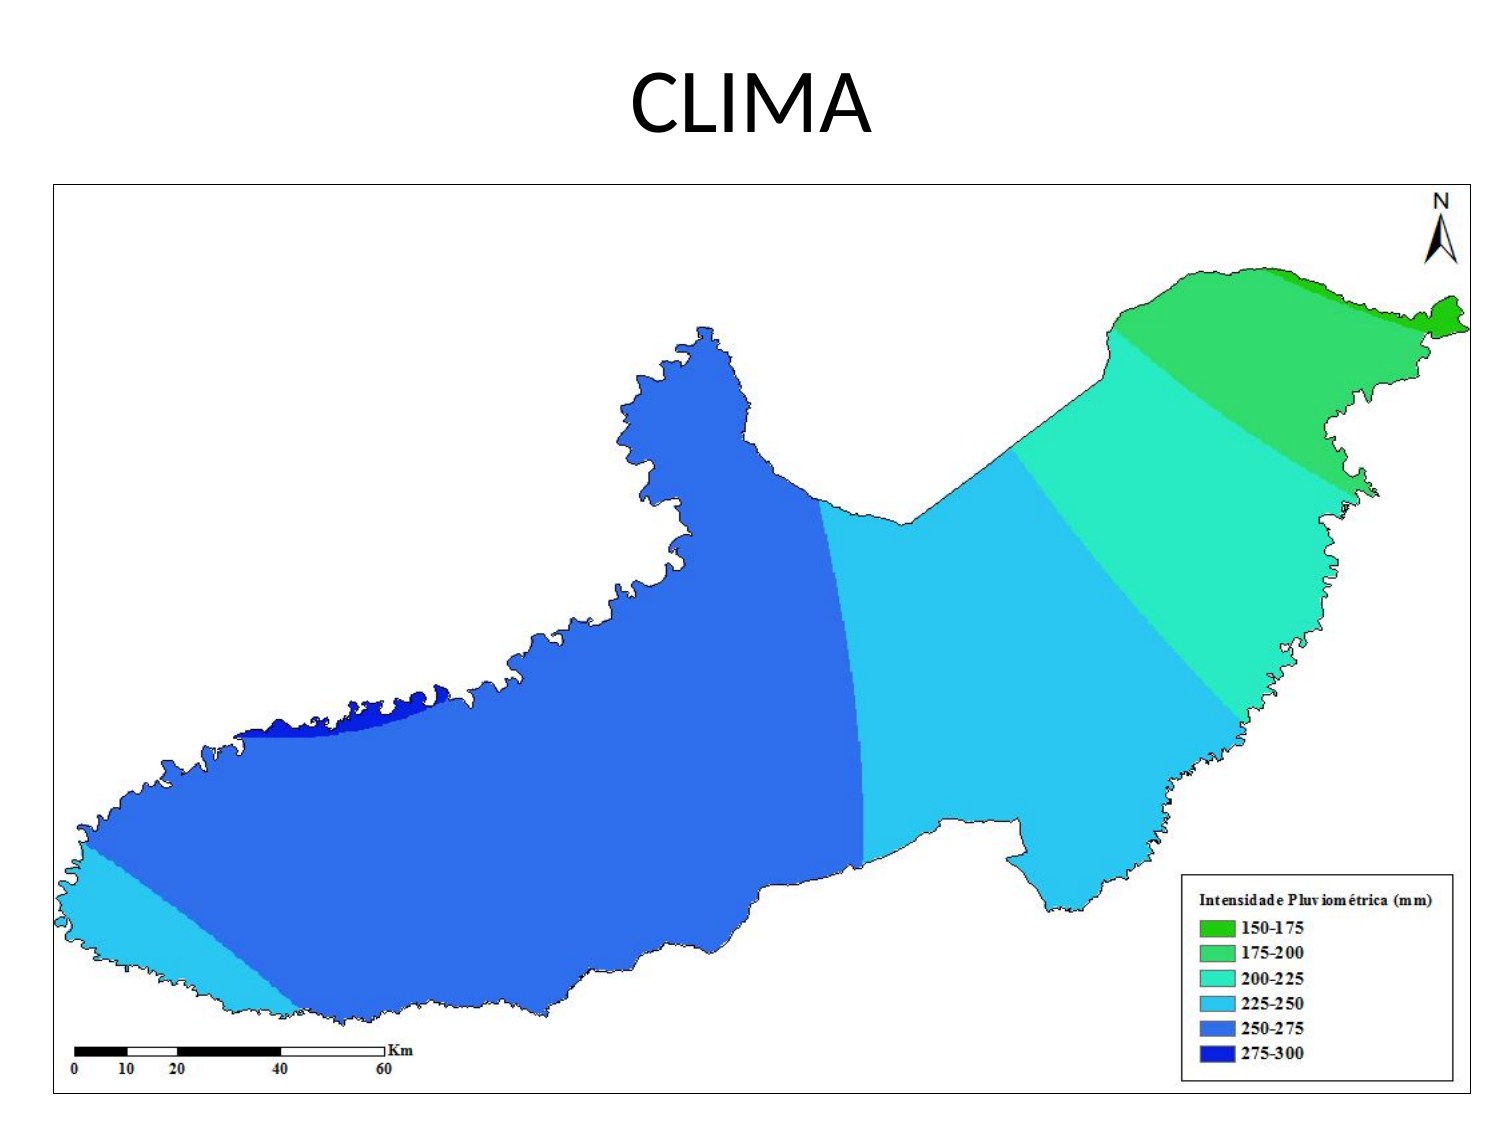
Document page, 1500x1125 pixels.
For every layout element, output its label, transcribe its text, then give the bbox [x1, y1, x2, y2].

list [52, 184, 1471, 1095]
title CLIMA [76, 1, 1427, 181]
